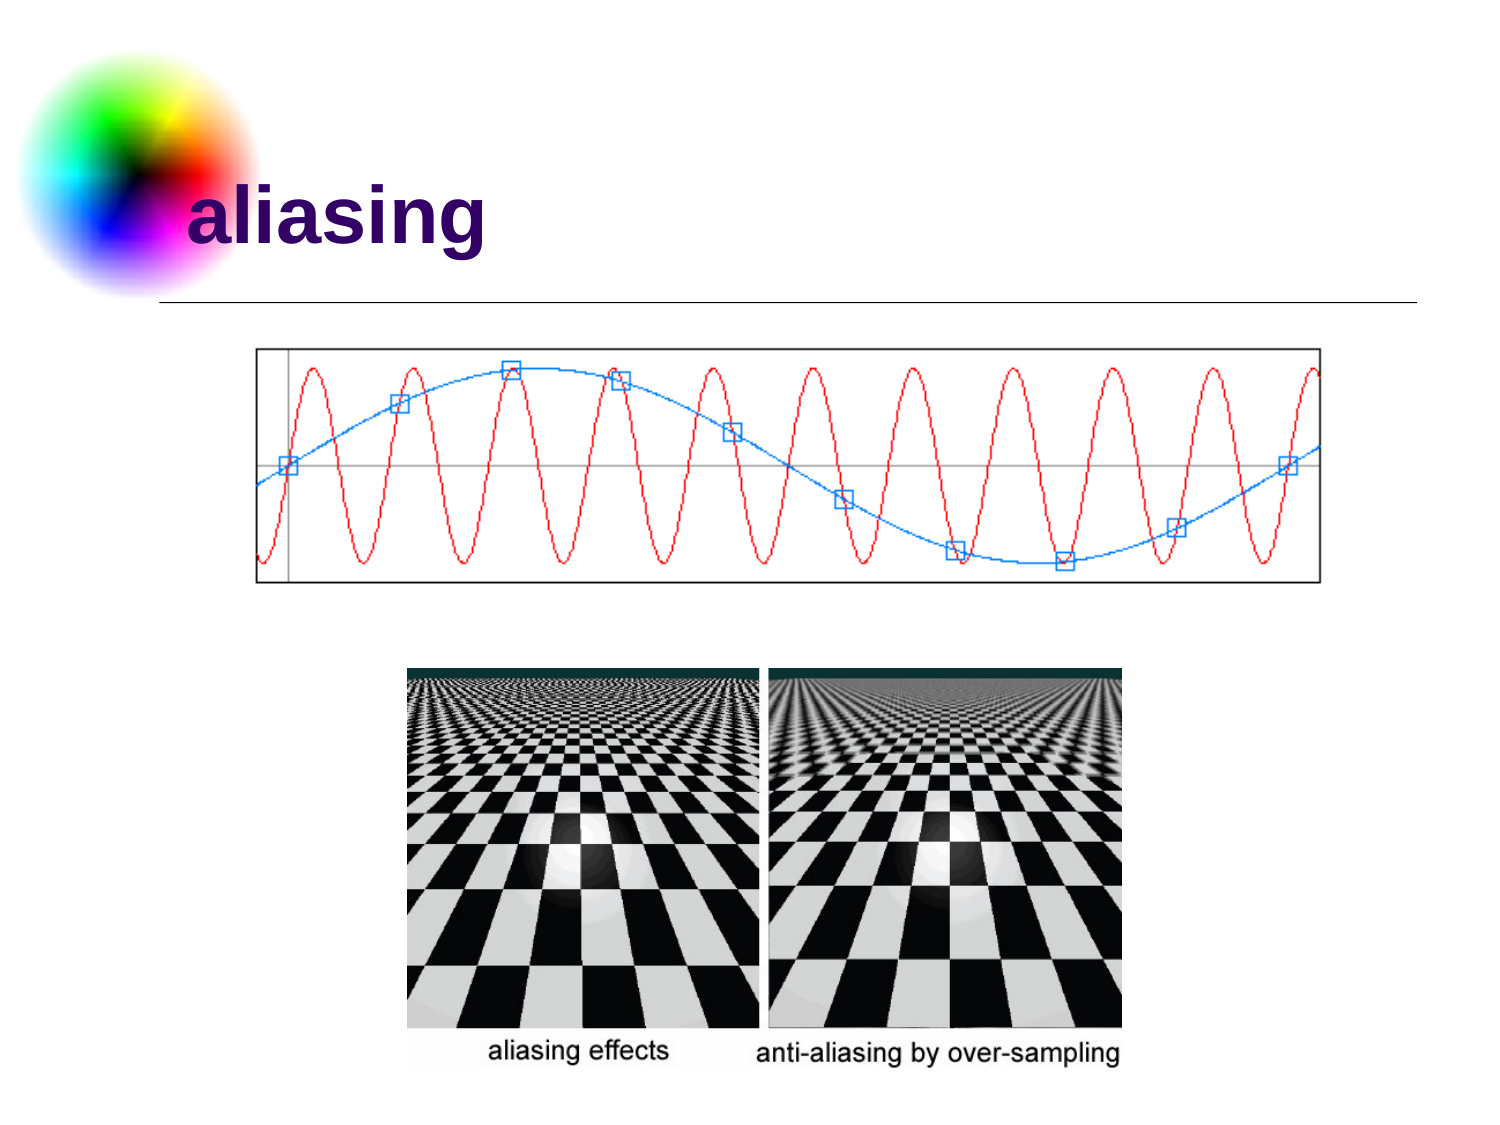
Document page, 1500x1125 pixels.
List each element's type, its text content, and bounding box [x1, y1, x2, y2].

title aliasing [171, 54, 1500, 268]
picture [241, 337, 1339, 599]
picture [407, 668, 1122, 1070]
picture [0, 42, 272, 318]
